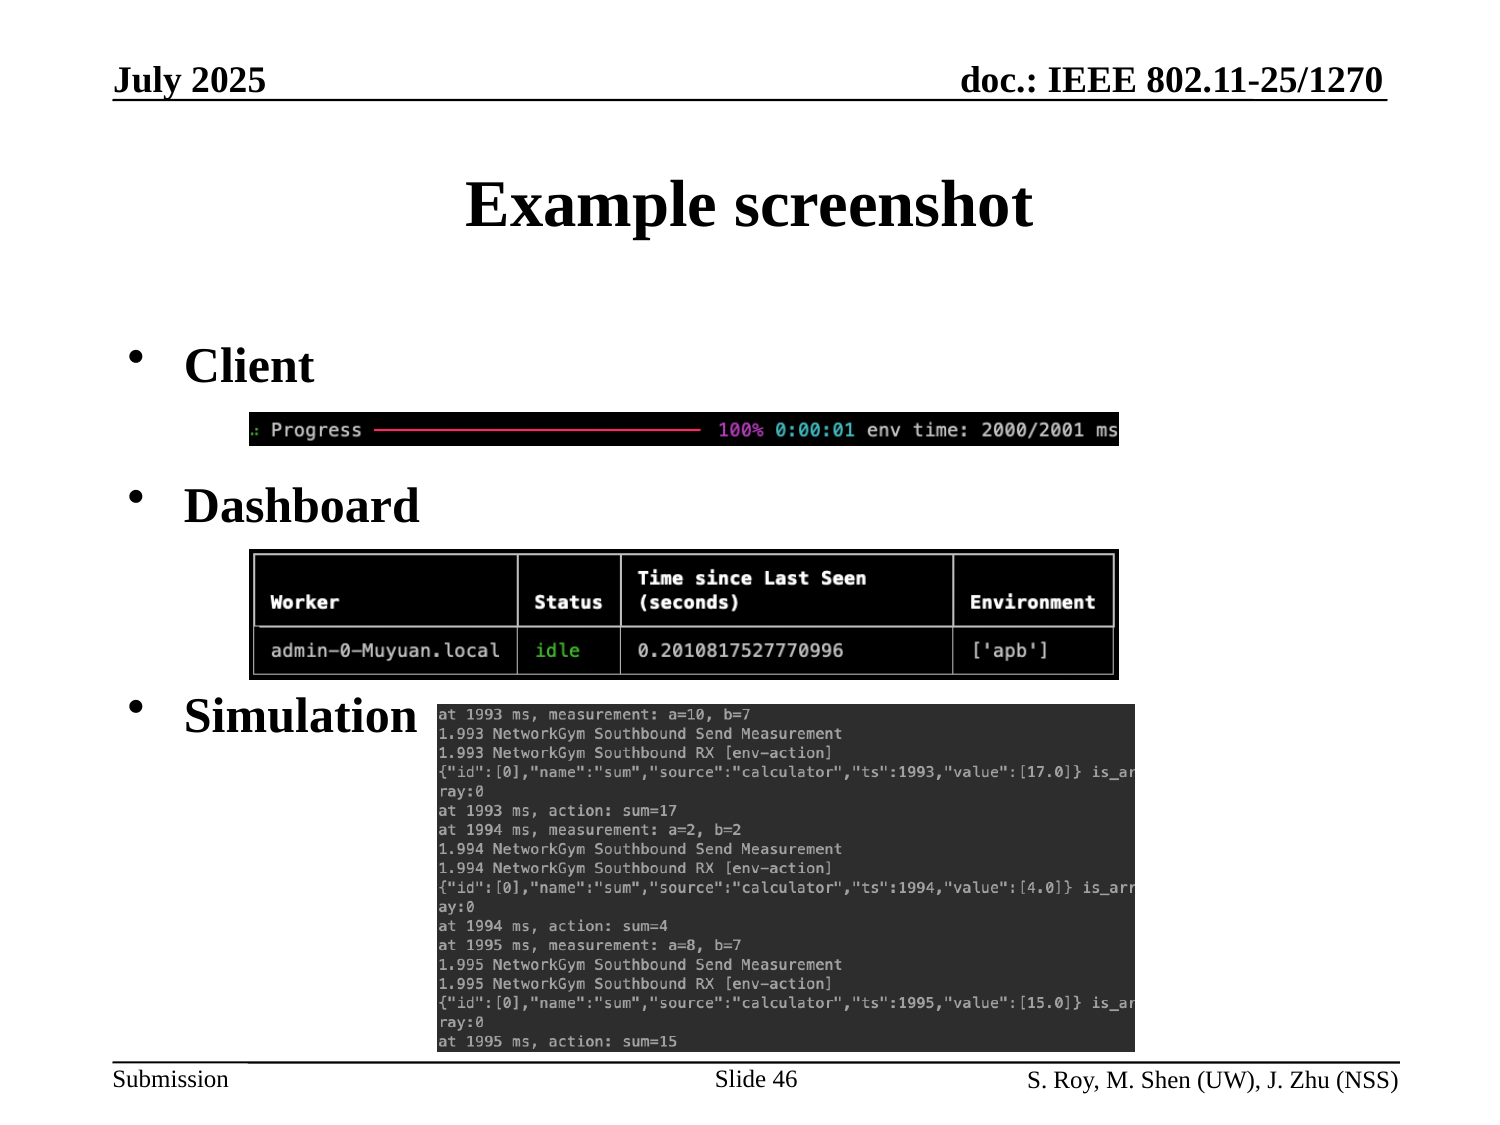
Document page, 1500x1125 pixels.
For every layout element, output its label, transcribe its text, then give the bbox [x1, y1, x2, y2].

title Example screenshot [112, 112, 1388, 288]
picture [436, 703, 1135, 1053]
list Client Dashboard Simulation [112, 324, 1388, 1000]
slide_number Slide 46 [712, 1062, 800, 1093]
picture [249, 411, 1120, 447]
picture [249, 549, 1120, 680]
